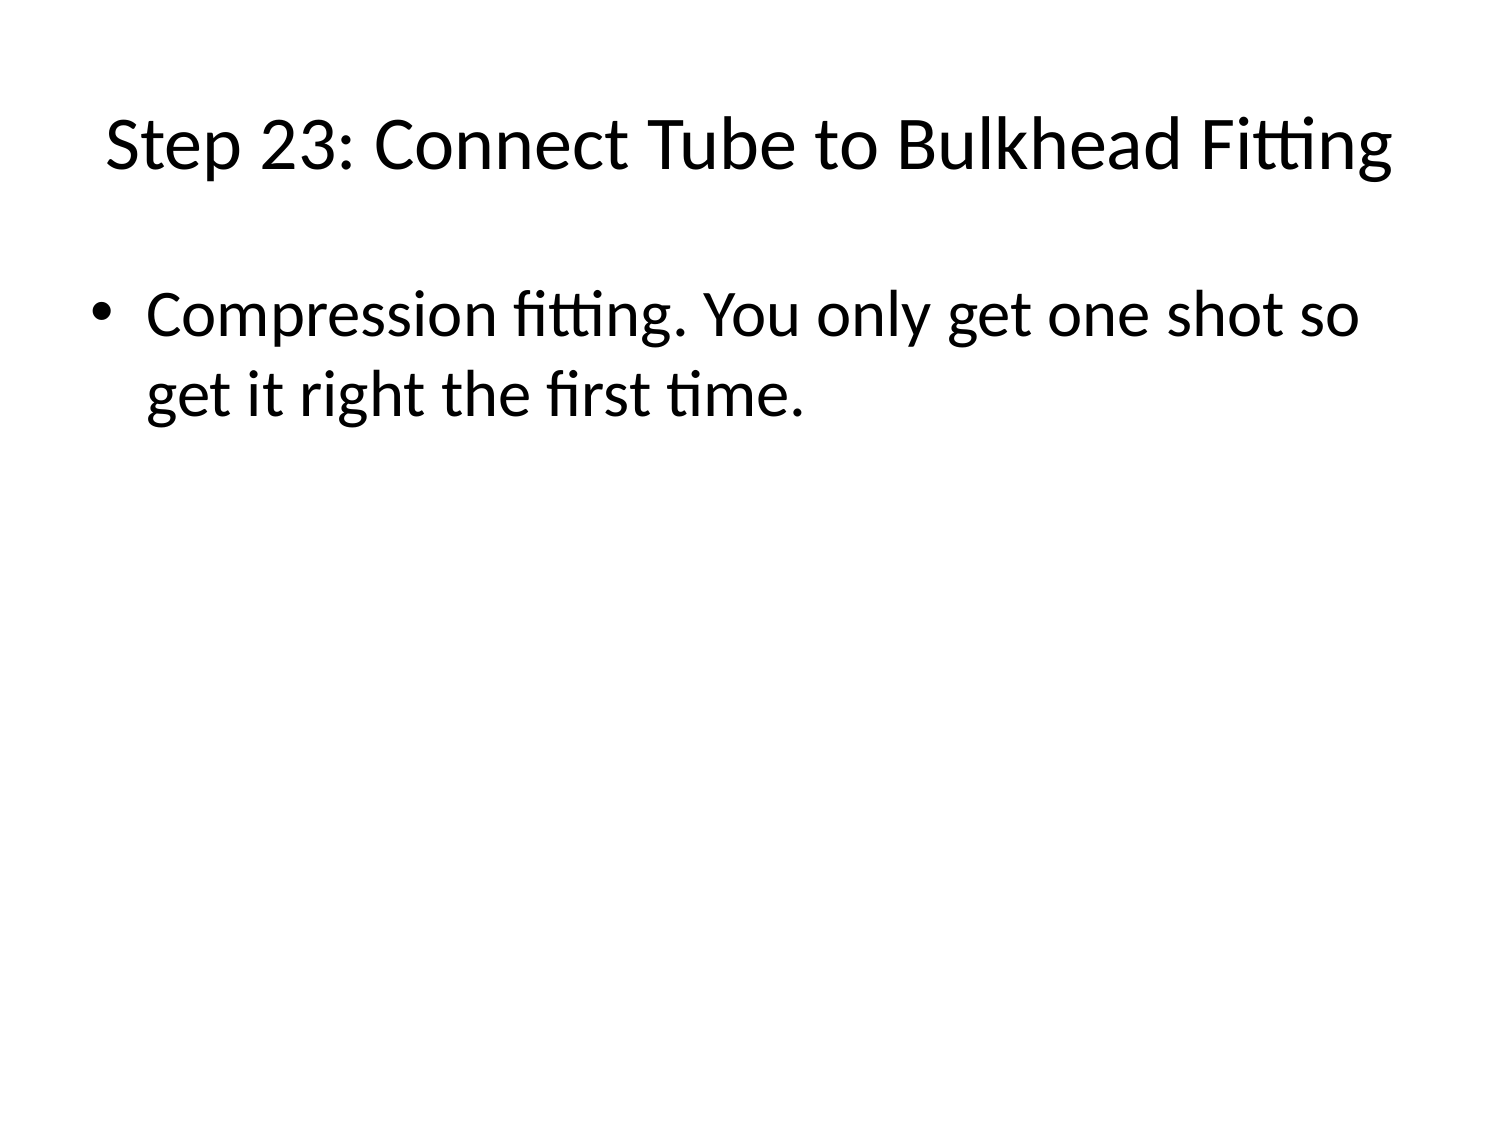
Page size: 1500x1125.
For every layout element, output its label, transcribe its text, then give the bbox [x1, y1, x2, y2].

title Step 23: Connect Tube to Bulkhead Fitting [75, 45, 1425, 233]
list Compression fitting. You only get one shot so get it right the first time. [75, 262, 1425, 1005]
